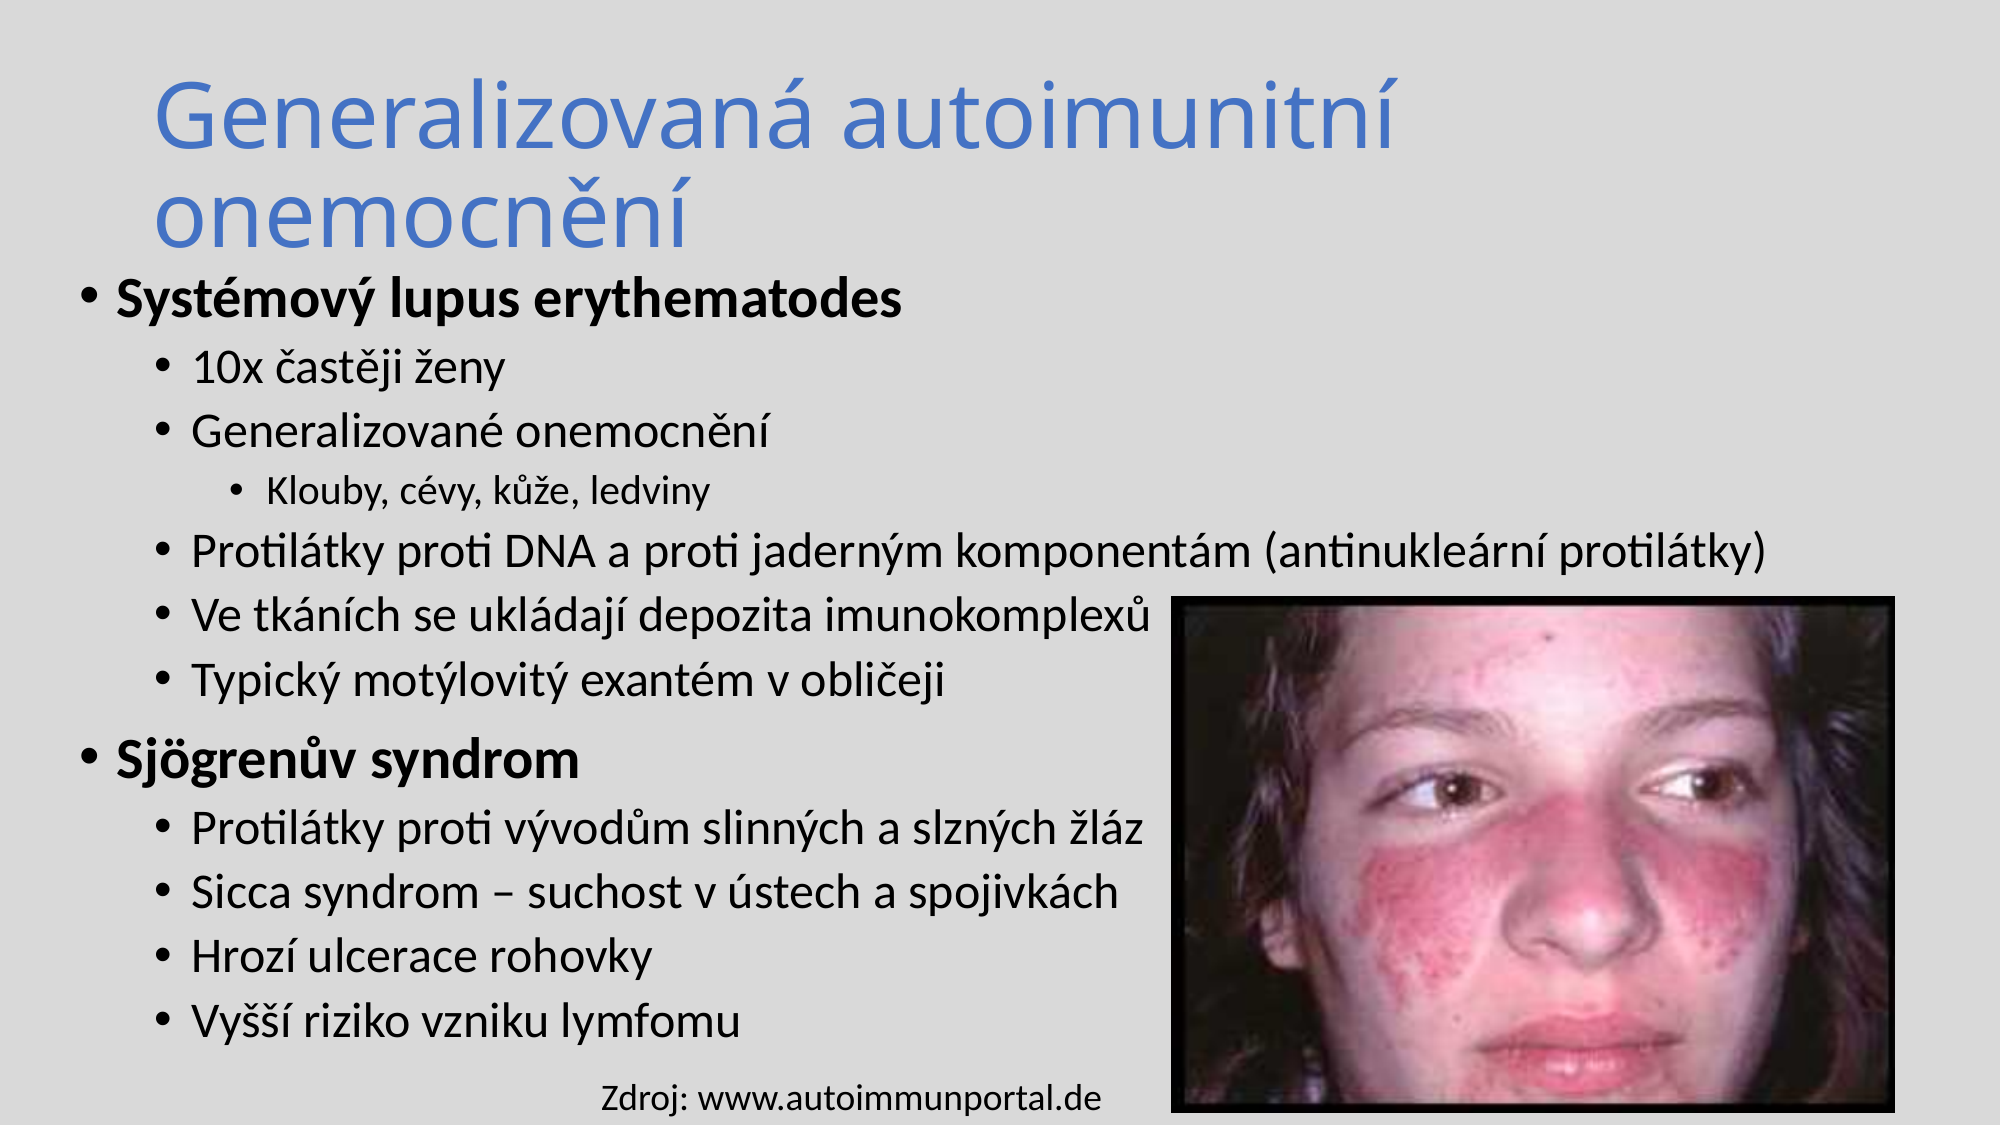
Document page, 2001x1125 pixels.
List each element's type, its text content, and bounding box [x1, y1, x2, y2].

title Generalizovaná autoimunitní onemocnění [137, 59, 1863, 259]
list Systémový lupus erythematodes 10x častěji ženy Generalizované onemocnění Klouby, cévy, kůže, ledviny Protilátky proti DNA a proti jaderným komponentám (antinukleární protilátky) Ve tkáních se ukládají depozita imunokomplexů Typický motýlovitý exantém v obličeji Sjögrenův syndrom Protilátky proti vývodům slinných a slzných žláz Sicca syndrom – suchost v ústech a spojivkách Hrozí ulcerace rohovky Vyšší riziko vzniku lymfomu [64, 259, 1863, 1125]
text_box Zdroj: www.autoimmunportal.de [586, 1065, 1118, 1125]
picture [1171, 596, 1895, 1113]
